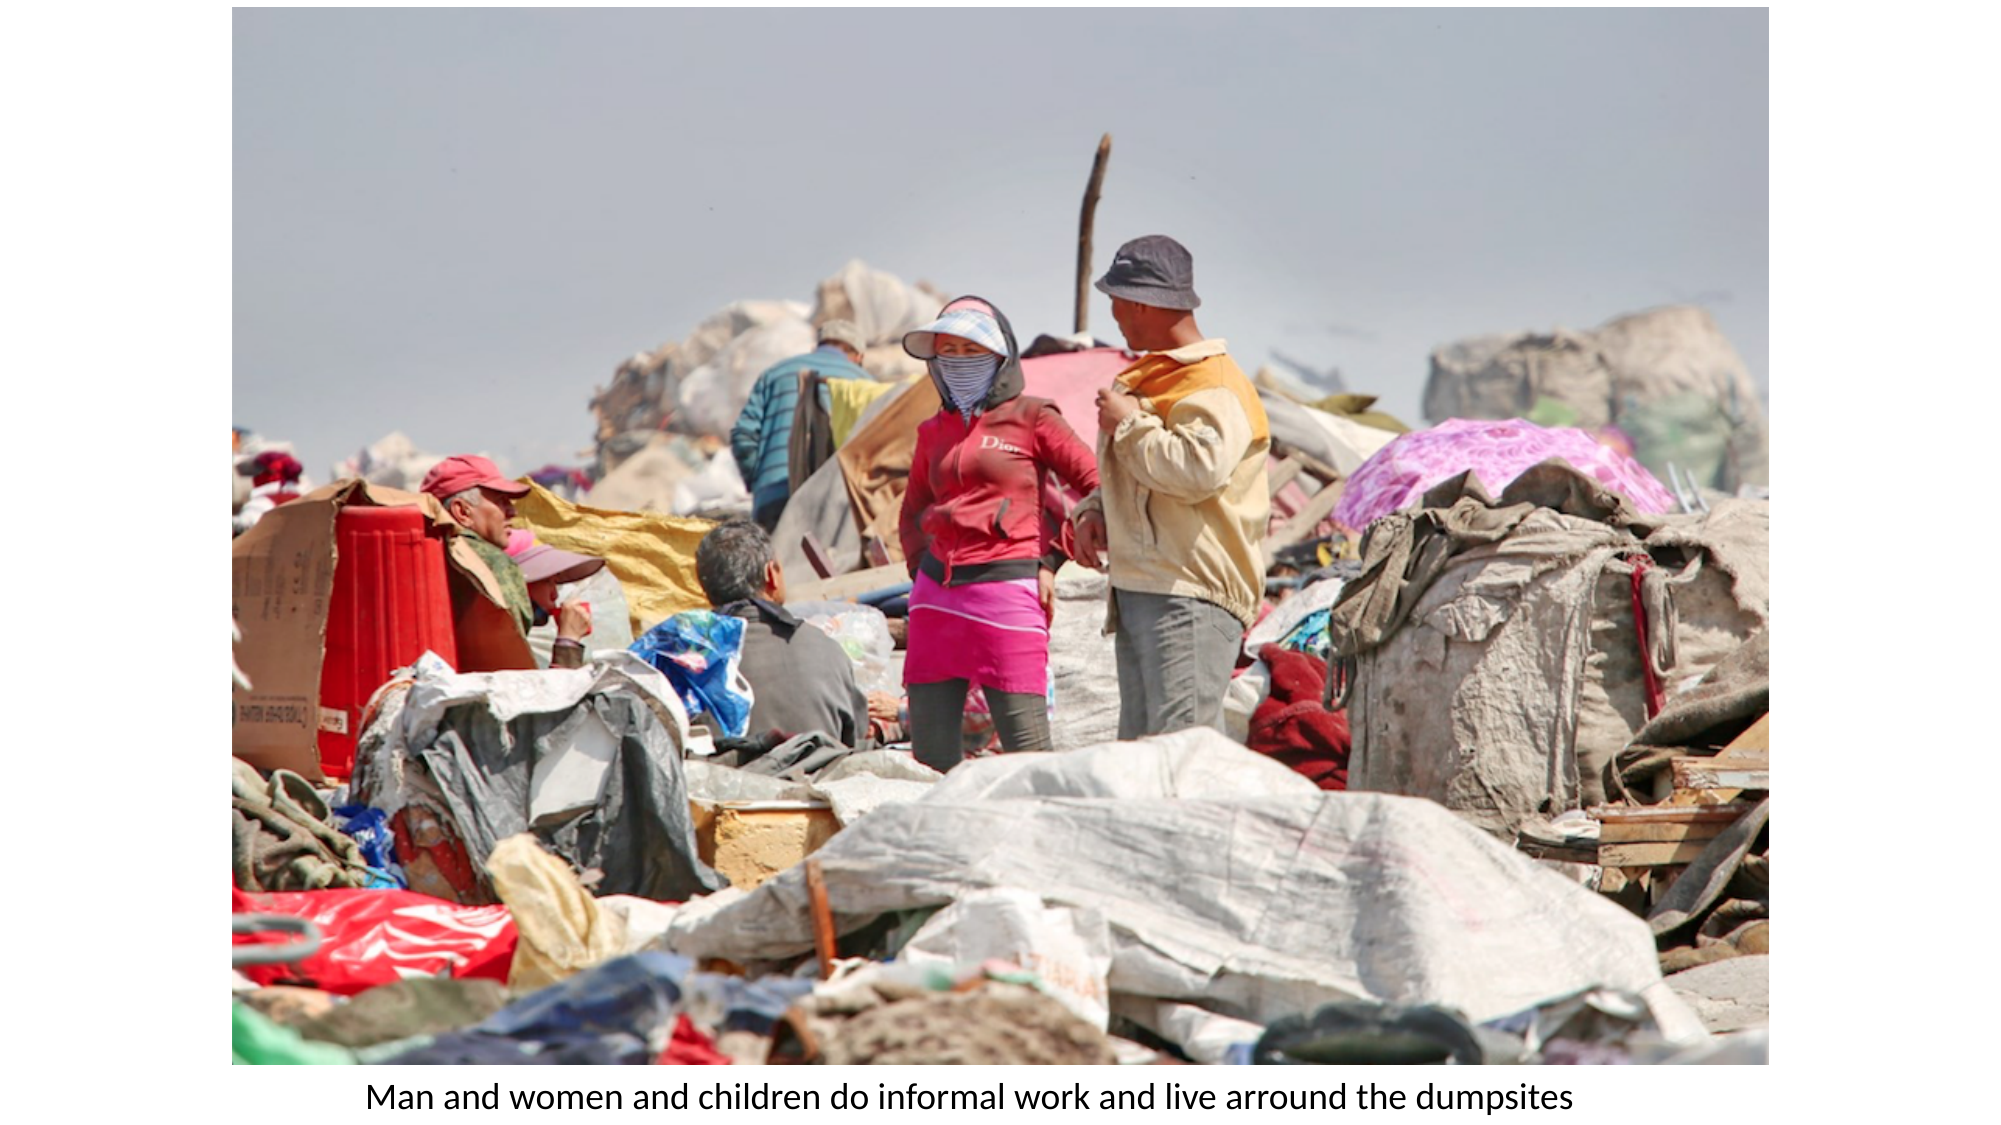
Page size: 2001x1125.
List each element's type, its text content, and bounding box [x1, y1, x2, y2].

picture [232, 7, 1769, 1065]
text_box Man and women and children do informal work and live arround the dumpsites [350, 1064, 1828, 1125]
